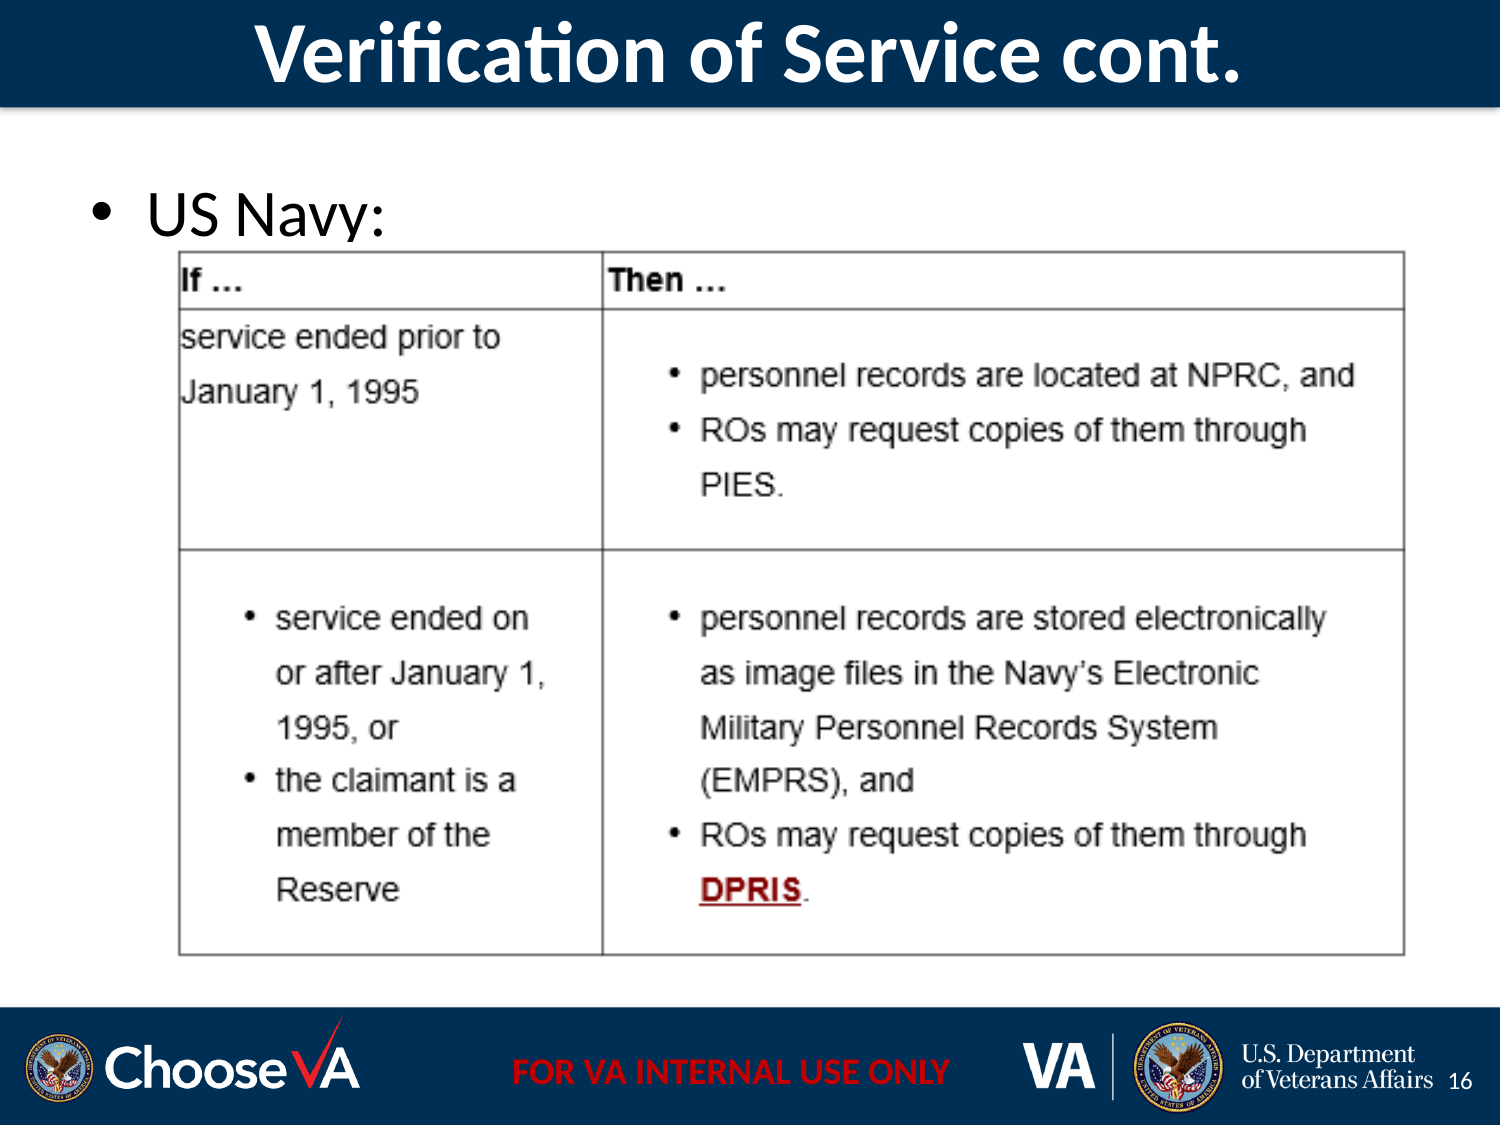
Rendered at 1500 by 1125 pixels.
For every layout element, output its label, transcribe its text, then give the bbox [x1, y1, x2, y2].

picture [166, 242, 1425, 971]
slide_number 16 [1425, 1049, 1489, 1110]
list US Navy: [75, 162, 1425, 905]
title Verification of Service cont. [0, 0, 1500, 108]
picture [1017, 1014, 1438, 1120]
picture [24, 1012, 360, 1103]
